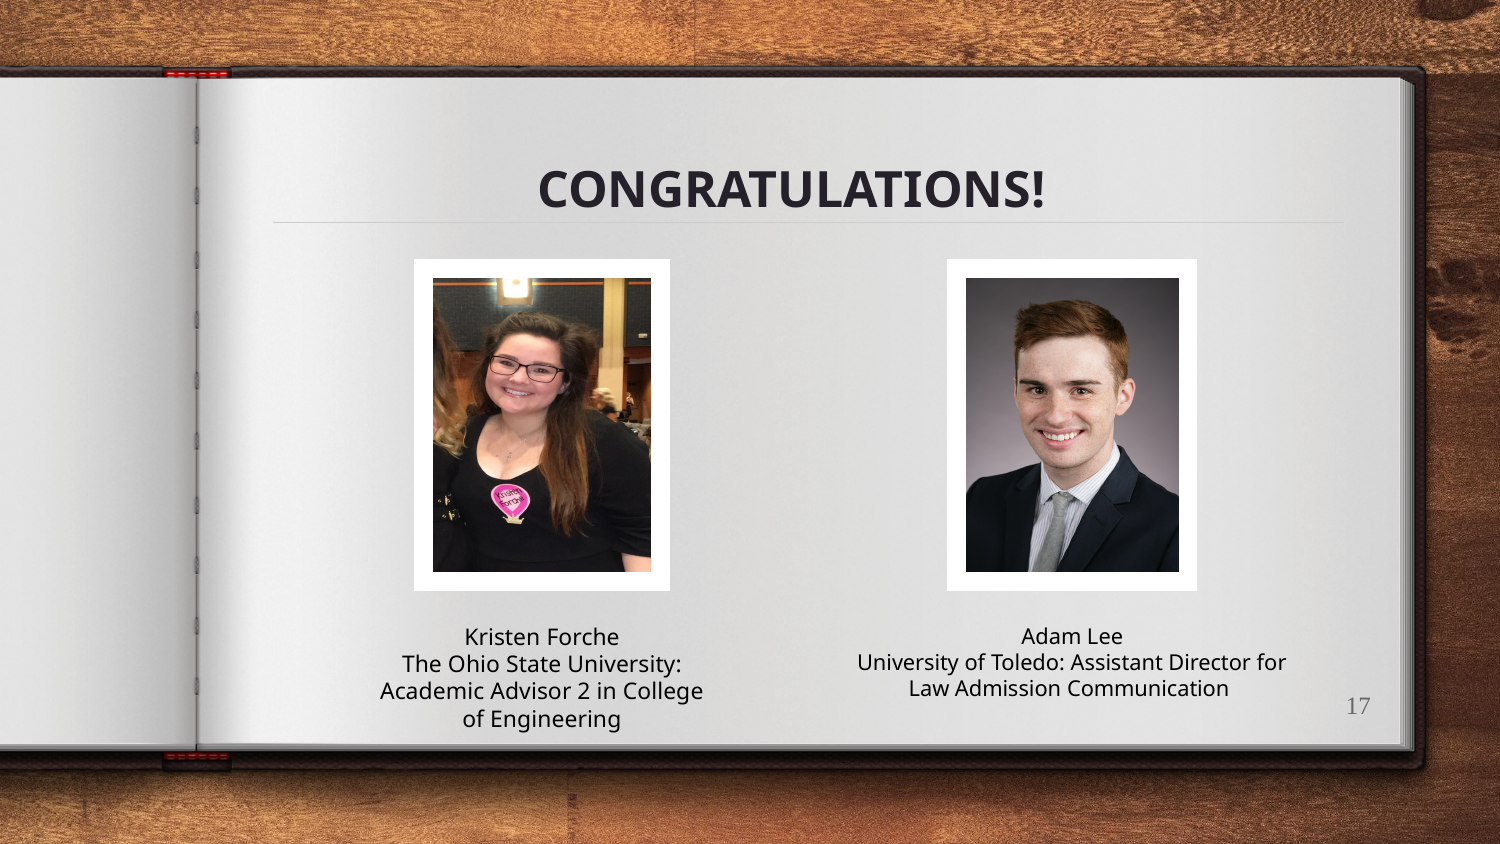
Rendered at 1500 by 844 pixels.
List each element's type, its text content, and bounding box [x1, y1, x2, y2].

text_box Kristen Forche The Ohio State University: Academic Advisor 2 in College of Engineering [357, 614, 727, 740]
slide_number 17 [1295, 672, 1386, 737]
text_box Adam Lee University of Toledo: Assistant Director for Law Admission Communication [839, 614, 1306, 709]
title CONGRATULATIONS! [255, 117, 1341, 233]
picture [0, 0, 1500, 844]
